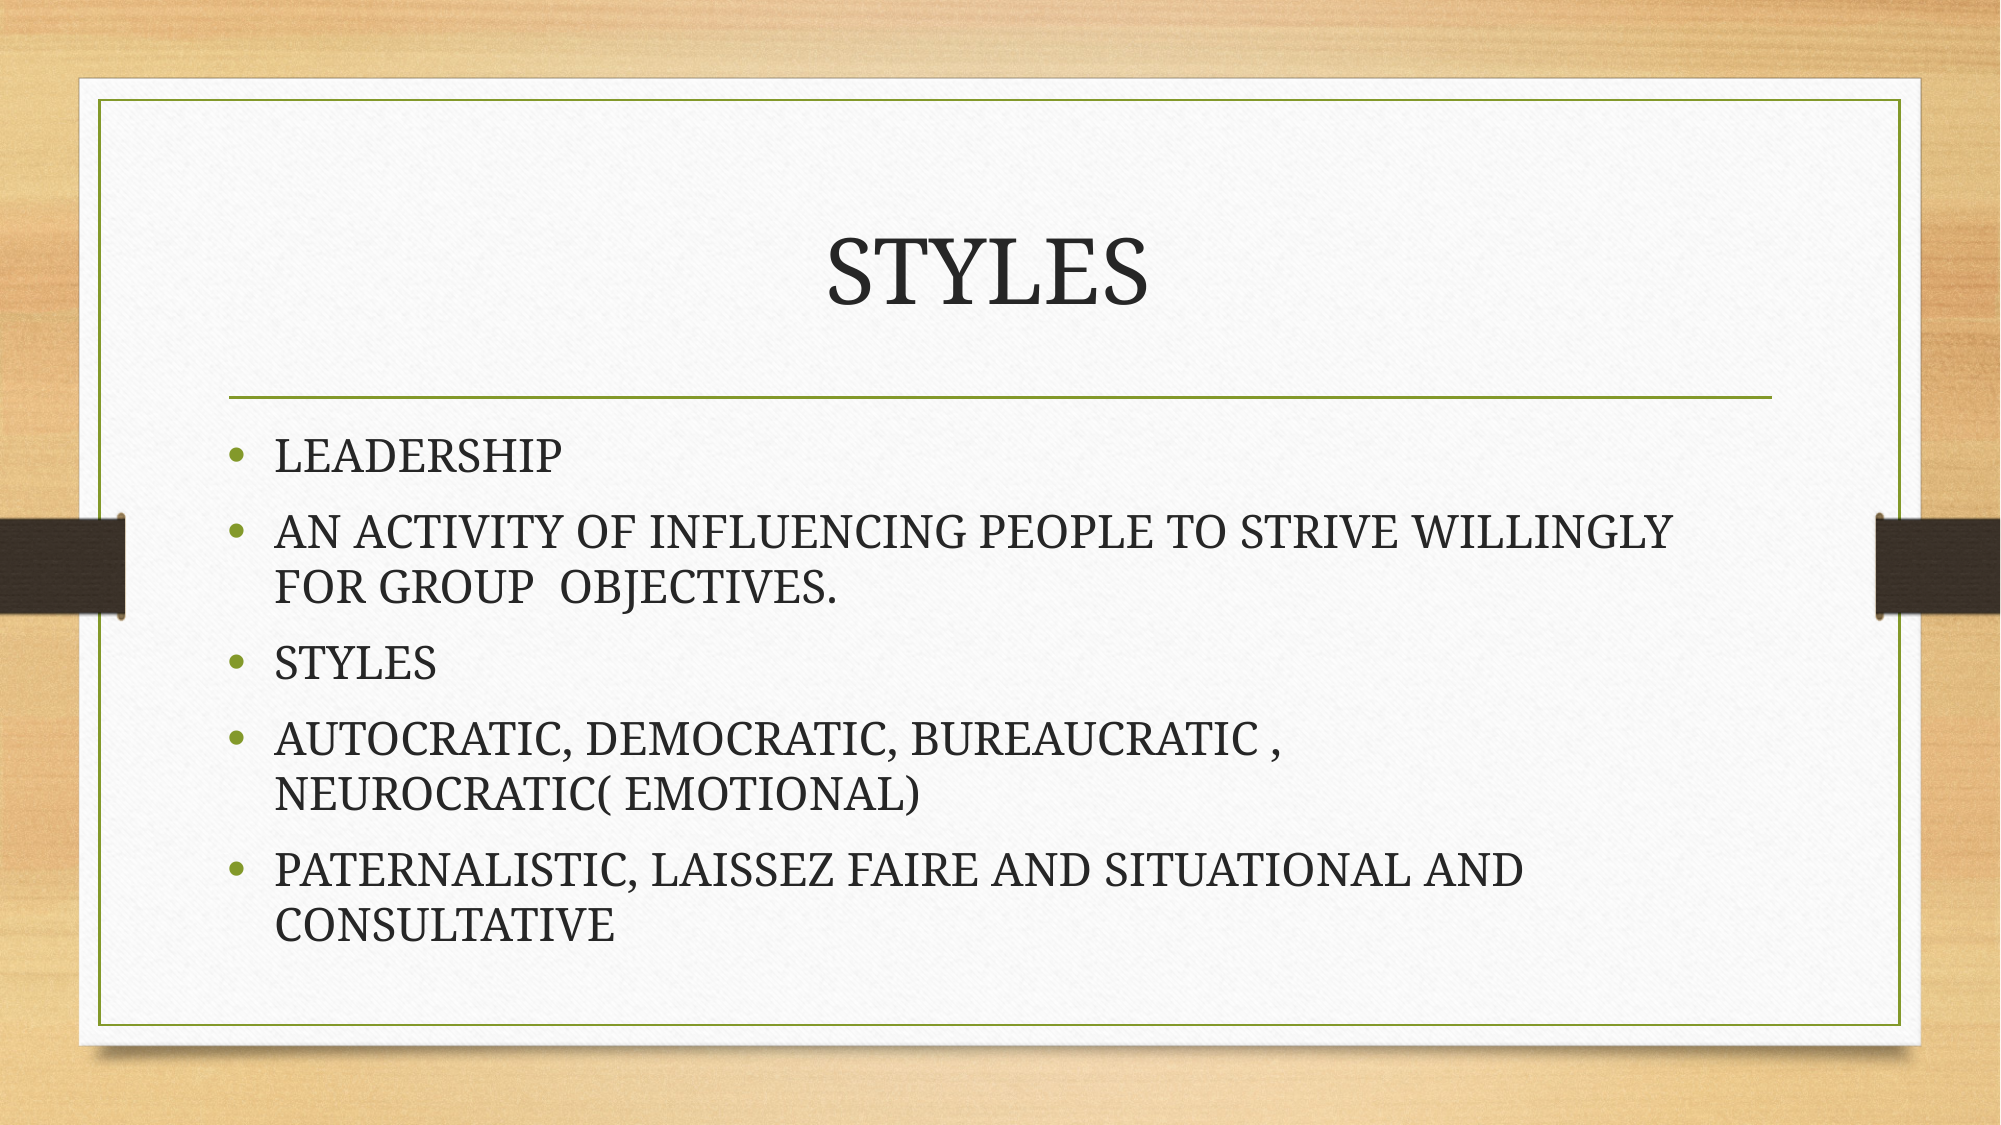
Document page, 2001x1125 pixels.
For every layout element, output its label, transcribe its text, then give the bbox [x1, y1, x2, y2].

title STYLES [212, 161, 1788, 375]
list LEADERSHIP AN ACTIVITY OF INFLUENCING PEOPLE TO STRIVE WILLINGLY FOR GROUP OBJECTIVES. STYLES AUTOCRATIC, DEMOCRATIC, BUREAUCRATIC , NEUROCRATIC( EMOTIONAL) PATERNALISTIC, LAISSEZ FAIRE AND SITUATIONAL AND CONSULTATIVE [212, 419, 1788, 964]
picture [0, 0, 2001, 1125]
